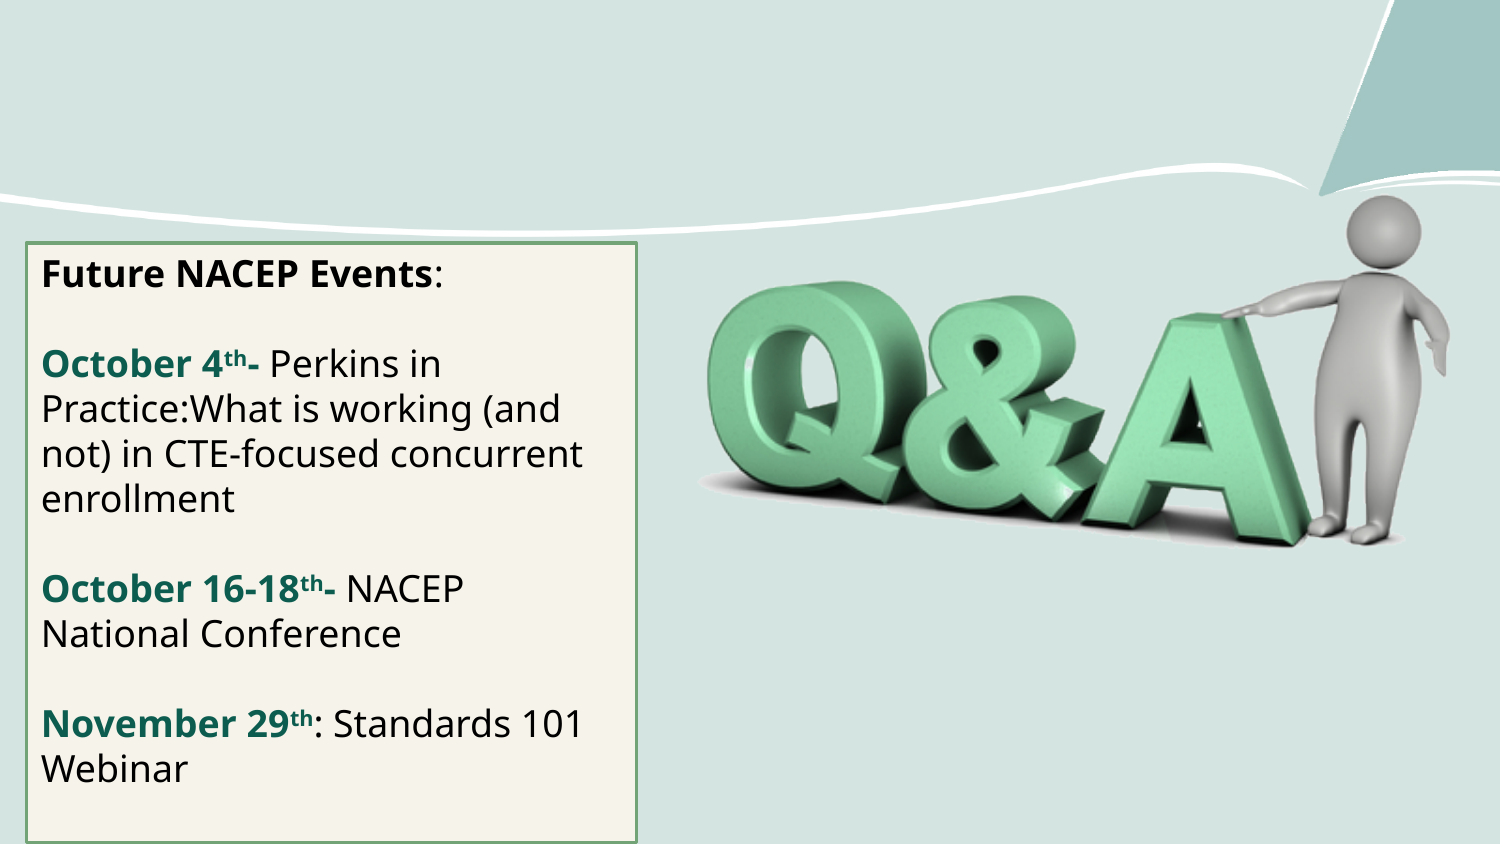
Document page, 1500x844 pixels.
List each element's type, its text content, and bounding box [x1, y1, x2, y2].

text_box Future NACEP Events: October 4th- Perkins in Practice:What is working (and not) in CTE-focused concurrent enrollment October 16-18th- NACEP National Conference November 29th: Standards 101 Webinar [25, 241, 638, 844]
picture [635, 40, 1500, 690]
